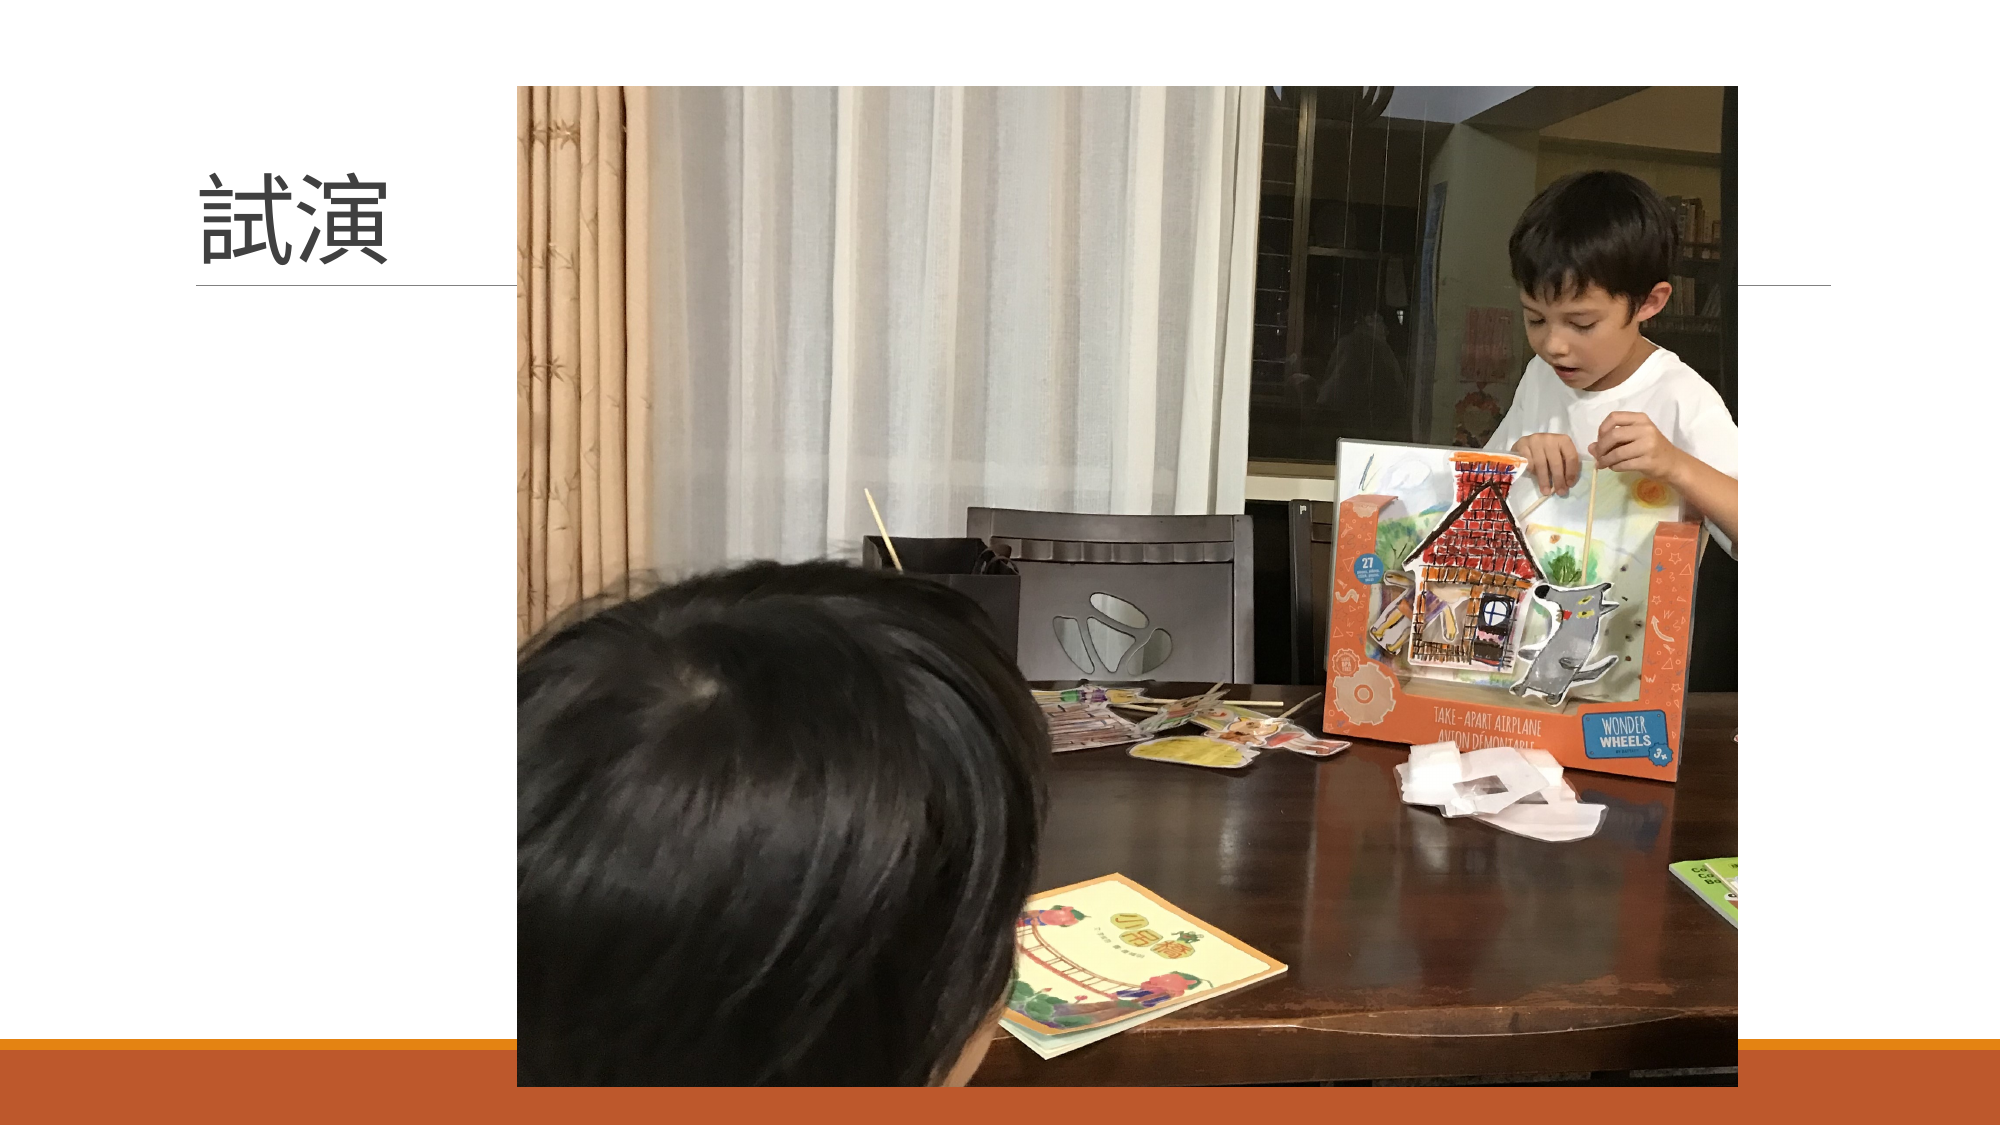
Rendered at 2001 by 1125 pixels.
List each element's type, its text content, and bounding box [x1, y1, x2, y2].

title 試演 [180, 47, 1830, 285]
picture [517, 85, 1739, 1087]
